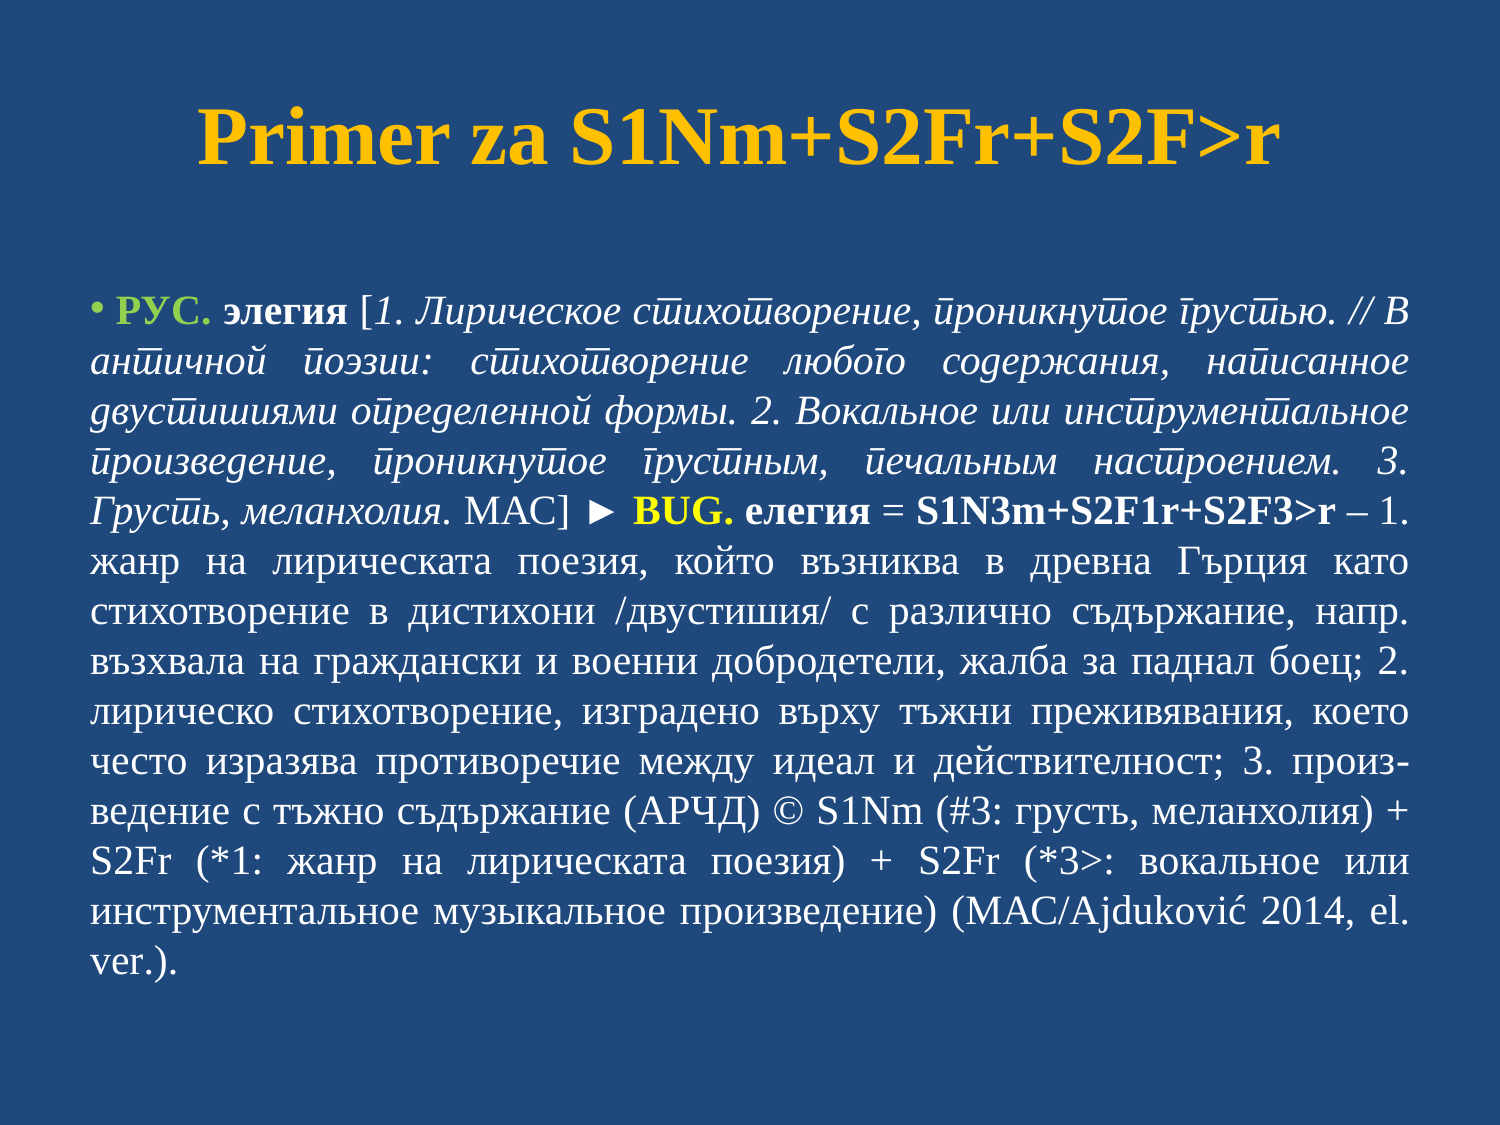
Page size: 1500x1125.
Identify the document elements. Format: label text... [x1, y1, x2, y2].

list РУС. элегия [1. Лирическое стихотворение, проникнутое грустью. // В античной поэзии: стихотворение любого содержания, написанное двустишиями определенной формы. 2. Вокальное или инструментальное произведение, проникнутое грустным, печальным настроением. 3. Грусть, меланхолия. МАС] ► BUG. елегия = S1N3m+S2F1r+S2F3>r – 1. жанр на лирическата поезия, който възниква в древна Гърция като стихотворение в дистихони /двустишия/ с различно съдържание, напр. възхвала на граждански и военни добродетели, жалба за паднал боец; 2. лирическо стихотворение, изградено върху тъжни преживявания, което често изразява противоречие между идеал и действителност; 3. произ-ведение с тъжно съдържание (АРЧД) © S1Nm (#3: грусть, меланхолия) + S2Fr (*1: жанр на лирическата поезия) + S2Fr (*3>: вокальное или инструментальное музыкальное произведение) (МАС/Аjduković 2014, el. ver.). [75, 275, 1425, 1100]
title Primer za S1Nm+S2Fr+S2F>r [75, 24, 1425, 238]
